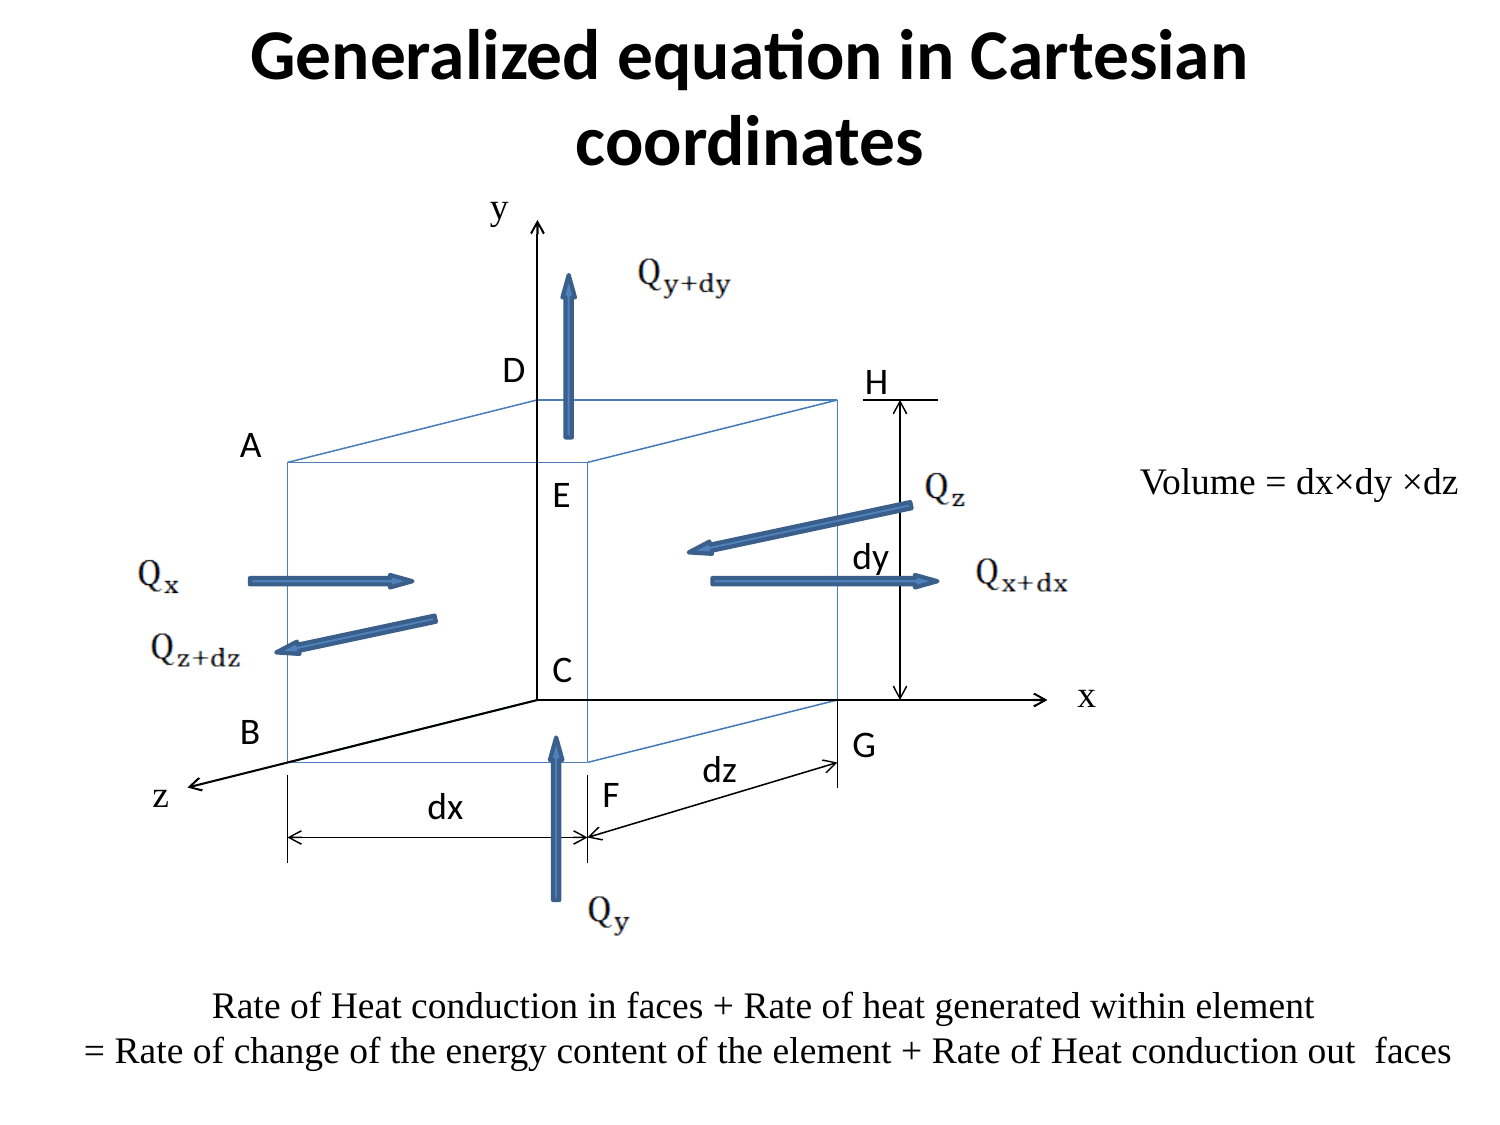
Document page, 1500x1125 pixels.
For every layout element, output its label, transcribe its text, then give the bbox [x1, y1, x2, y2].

text_box dy [841, 524, 895, 575]
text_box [187, 699, 538, 788]
picture [974, 549, 1069, 601]
picture [924, 462, 979, 513]
text_box y [474, 174, 513, 235]
picture [637, 249, 733, 307]
text_box z [137, 762, 175, 823]
title Generalized equation in Cartesian coordinates [75, 75, 1425, 124]
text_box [587, 699, 788, 760]
text_box [550, 846, 562, 903]
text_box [287, 399, 533, 462]
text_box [587, 399, 837, 463]
text_box [291, 572, 415, 590]
text_box [796, 575, 833, 587]
text_box G [842, 712, 888, 773]
text_box [710, 575, 788, 587]
picture [149, 624, 243, 676]
text_box dy [904, 524, 913, 575]
text_box dx [412, 797, 488, 835]
text_box [547, 735, 565, 761]
text_box [686, 525, 788, 556]
text_box [550, 771, 562, 836]
text_box [0, 1, 1500, 75]
text_box [904, 572, 940, 590]
text_box [291, 613, 438, 657]
text_box [560, 272, 577, 399]
text_box Rate of Heat conduction in faces + Rate of heat generated within element = Rate of change of the energy content of the element + Rate of Heat conduction out faces [37, 973, 1500, 1079]
text_box [247, 575, 283, 587]
text_box [841, 503, 895, 526]
text_box C [542, 637, 583, 698]
text_box 0 [532, 399, 537, 462]
text_box [841, 575, 895, 587]
text_box H [849, 349, 900, 410]
picture [587, 887, 643, 944]
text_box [587, 762, 838, 838]
text_box [274, 646, 283, 655]
title Generalized equation in Cartesian coordinates [75, 126, 1425, 188]
text_box E [542, 471, 583, 523]
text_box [796, 699, 837, 760]
text_box D [487, 337, 533, 398]
text_box [796, 516, 833, 535]
text_box [904, 500, 914, 512]
picture [137, 549, 180, 601]
text_box x [1062, 662, 1100, 723]
text_box A [225, 412, 275, 473]
text_box Volume = dx×dy ×dz [1124, 449, 1500, 510]
text_box [563, 409, 574, 440]
